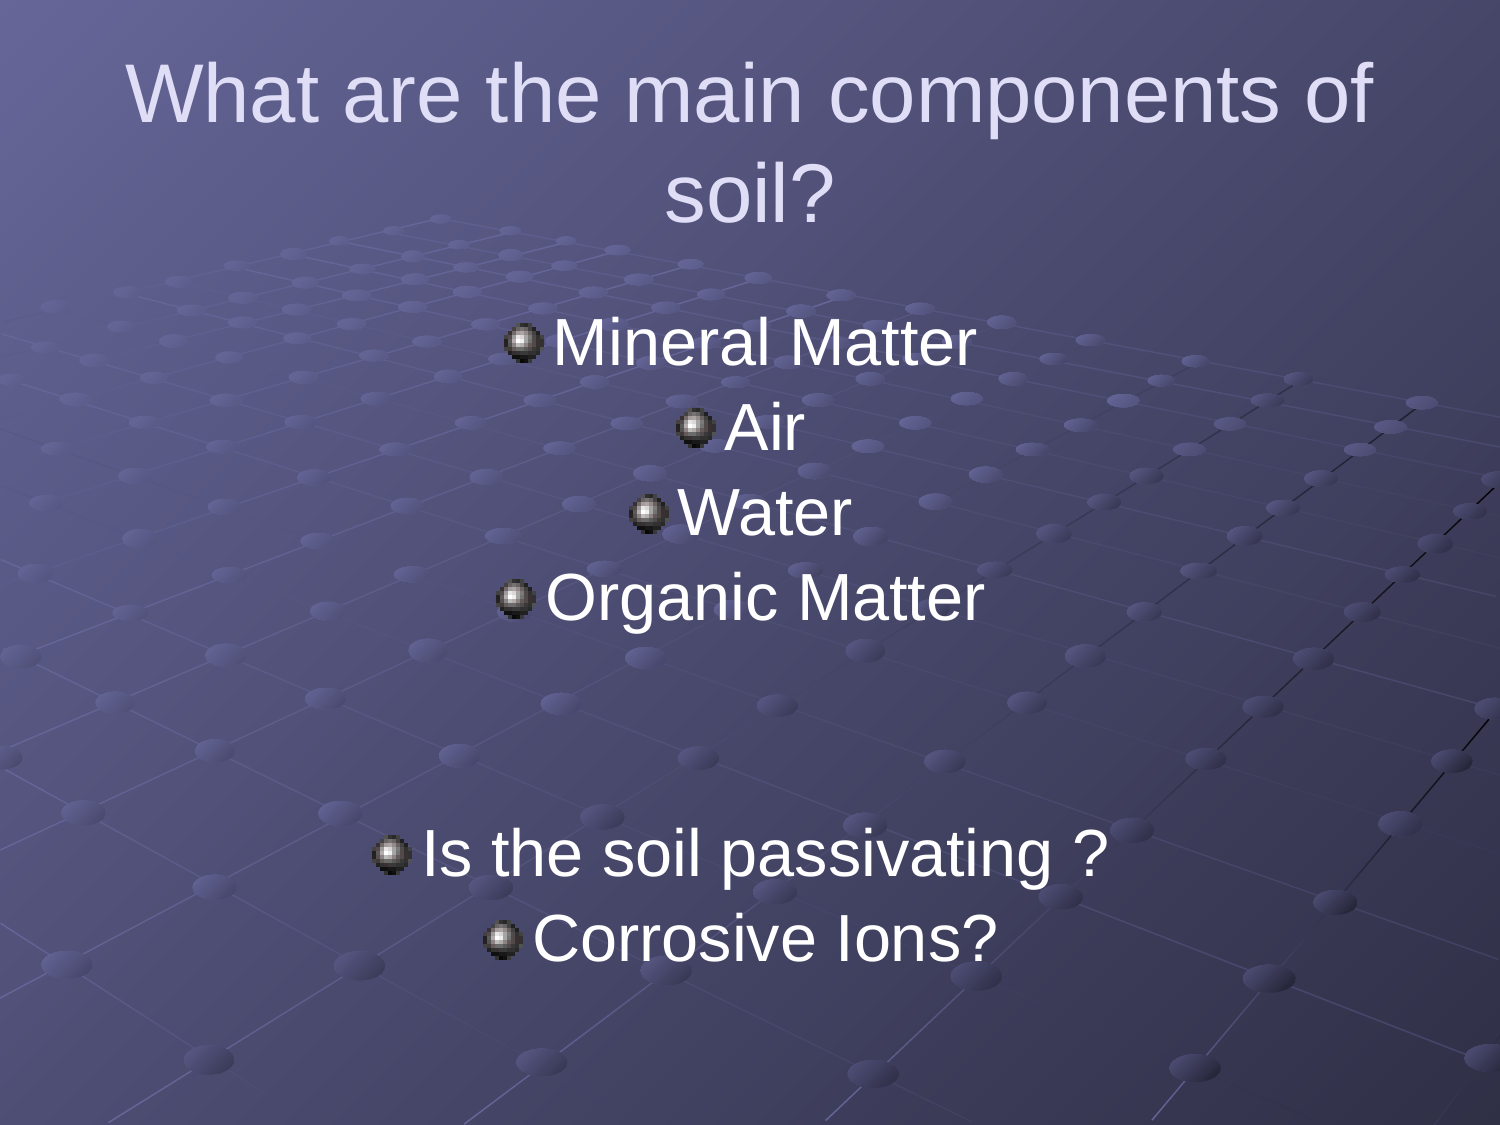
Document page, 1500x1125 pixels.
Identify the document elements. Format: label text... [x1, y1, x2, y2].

text_box [112, 99, 1388, 288]
text_box [87, 399, 1363, 1038]
picture [496, 316, 544, 363]
title What are the main components of soil? [74, 44, 1426, 233]
list Mineral Matter Air Water Organic Matter Is the soil passivating ? Corrosive Ions? [62, 299, 1413, 1044]
